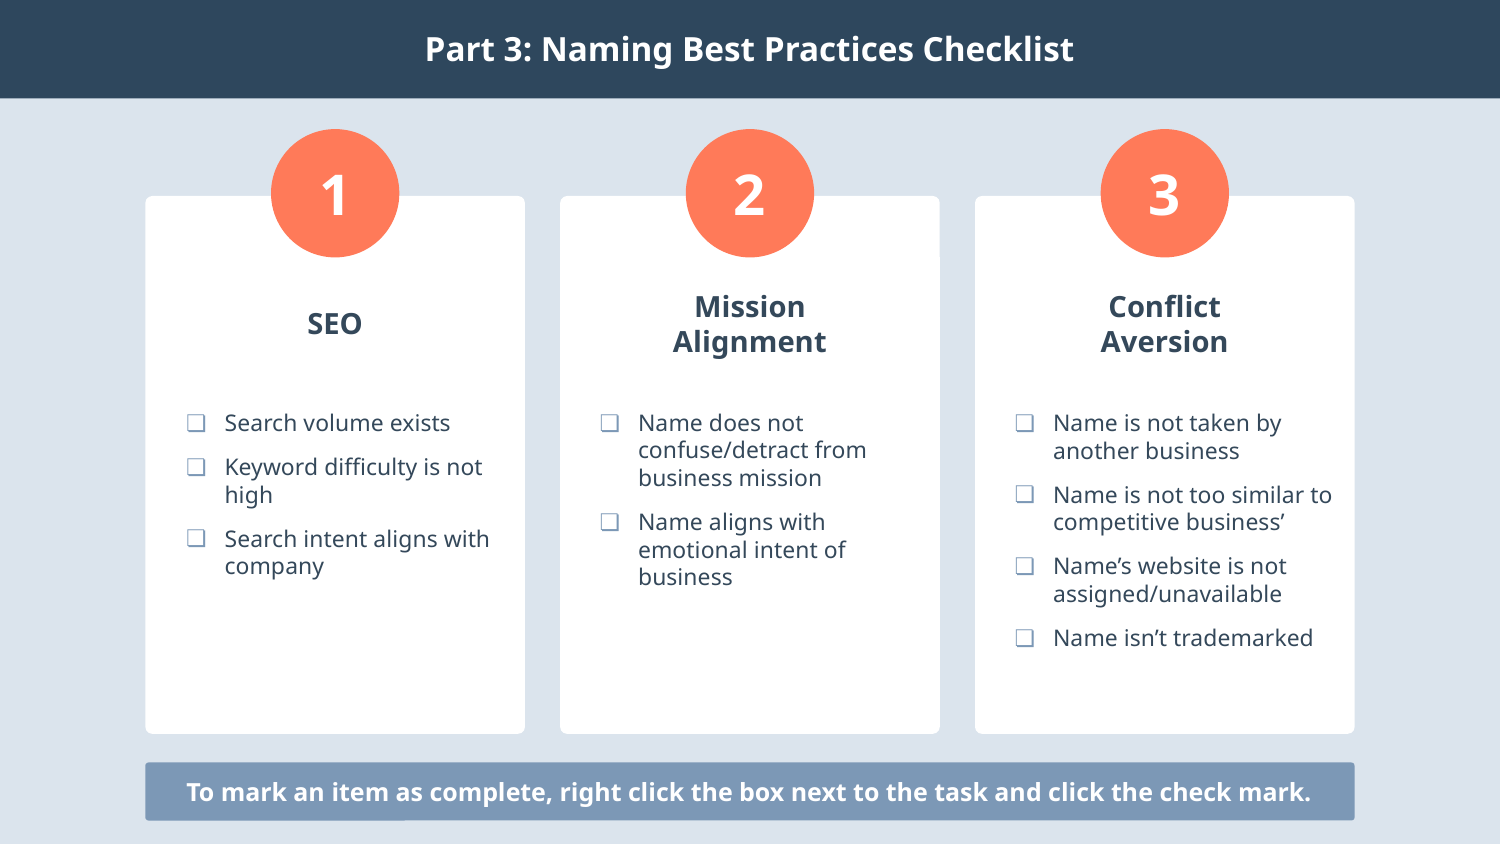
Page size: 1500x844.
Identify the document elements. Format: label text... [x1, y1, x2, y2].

text_box [685, 155, 698, 231]
text_box Part 3: Naming Best Practices Checklist [0, 0, 1500, 99]
text_box 1 [283, 147, 387, 238]
text_box [975, 195, 1355, 734]
text_box [560, 195, 940, 734]
text_box [271, 155, 283, 231]
text_box 2 [698, 147, 802, 238]
text_box Name does not confuse/detract from business mission Name aligns with emotional intent of business [570, 397, 930, 602]
text_box Conflict Aversion [1058, 276, 1272, 370]
text_box [289, 238, 382, 258]
text_box [704, 238, 796, 258]
text_box [387, 155, 400, 231]
text_box Mission Alignment [643, 276, 857, 370]
text_box [290, 129, 380, 147]
text_box 3 [1113, 147, 1217, 238]
text_box SEO [228, 293, 442, 352]
text_box [1120, 129, 1210, 147]
text_box [705, 129, 795, 147]
text_box [1118, 238, 1211, 258]
text_box [1100, 155, 1113, 231]
text_box Search volume exists Keyword difficulty is not high Search intent aligns with company [157, 397, 516, 591]
text_box [145, 195, 526, 734]
text_box Name is not taken by another business Name is not too similar to competitive business’ Name’s website is not assigned/unavailable Name isn’t trademarked [985, 397, 1345, 663]
text_box To mark an item as complete, right click the box next to the task and click the check mark. [145, 762, 1355, 821]
text_box [802, 155, 815, 231]
text_box [1217, 155, 1229, 231]
